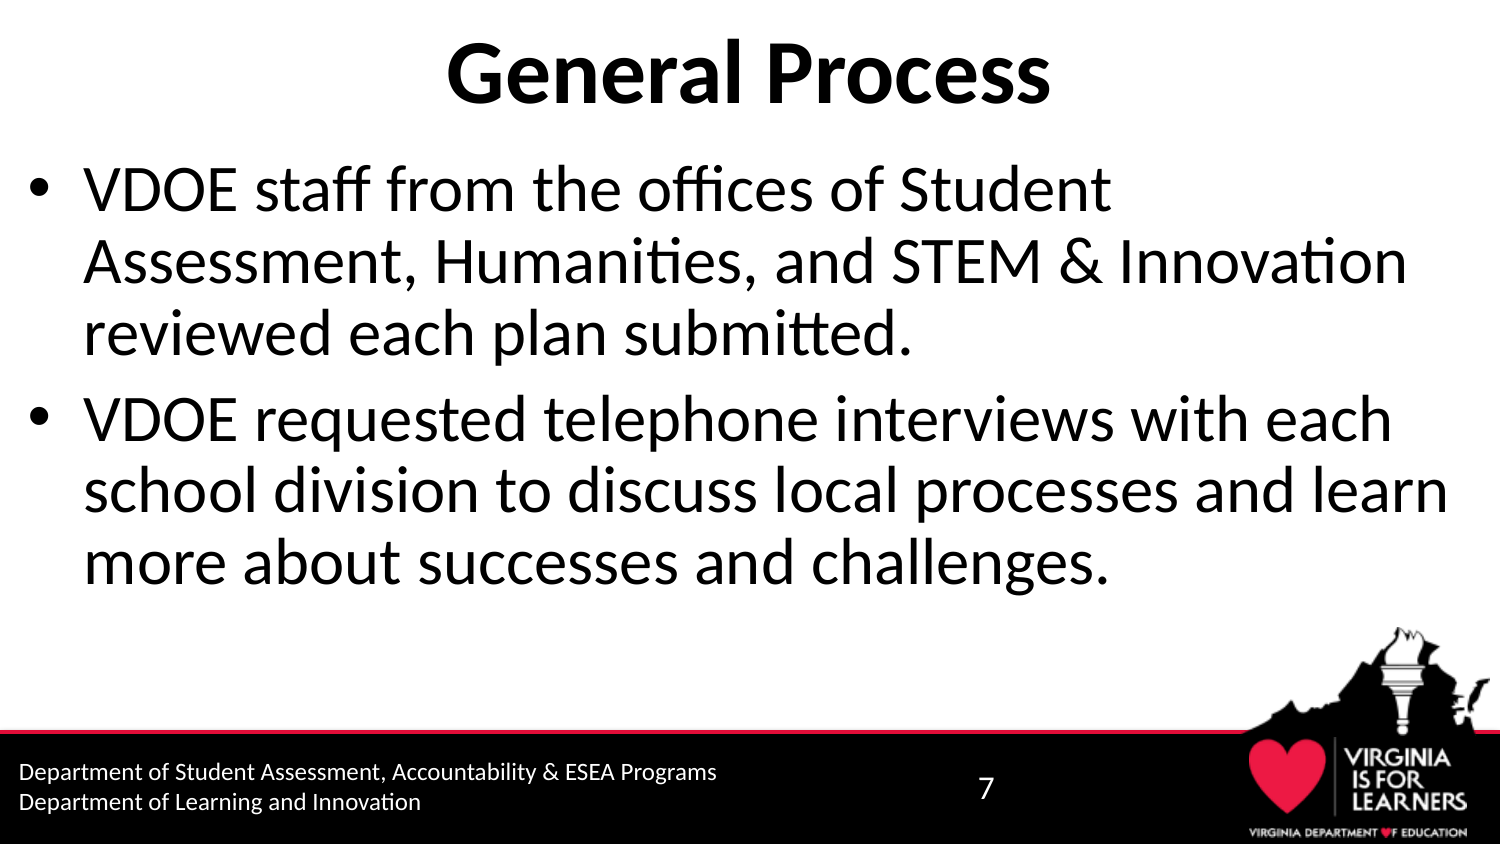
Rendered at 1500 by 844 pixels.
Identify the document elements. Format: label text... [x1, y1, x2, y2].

picture [1249, 737, 1467, 838]
picture [1240, 627, 1490, 736]
title General Process [0, 0, 1500, 135]
list VDOE staff from the offices of Student Assessment, Humanities, and STEM & Innovation reviewed each plan submitted. VDOE requested telephone interviews with each school division to discuss local processes and learn more about successes and challenges. [12, 146, 1477, 710]
